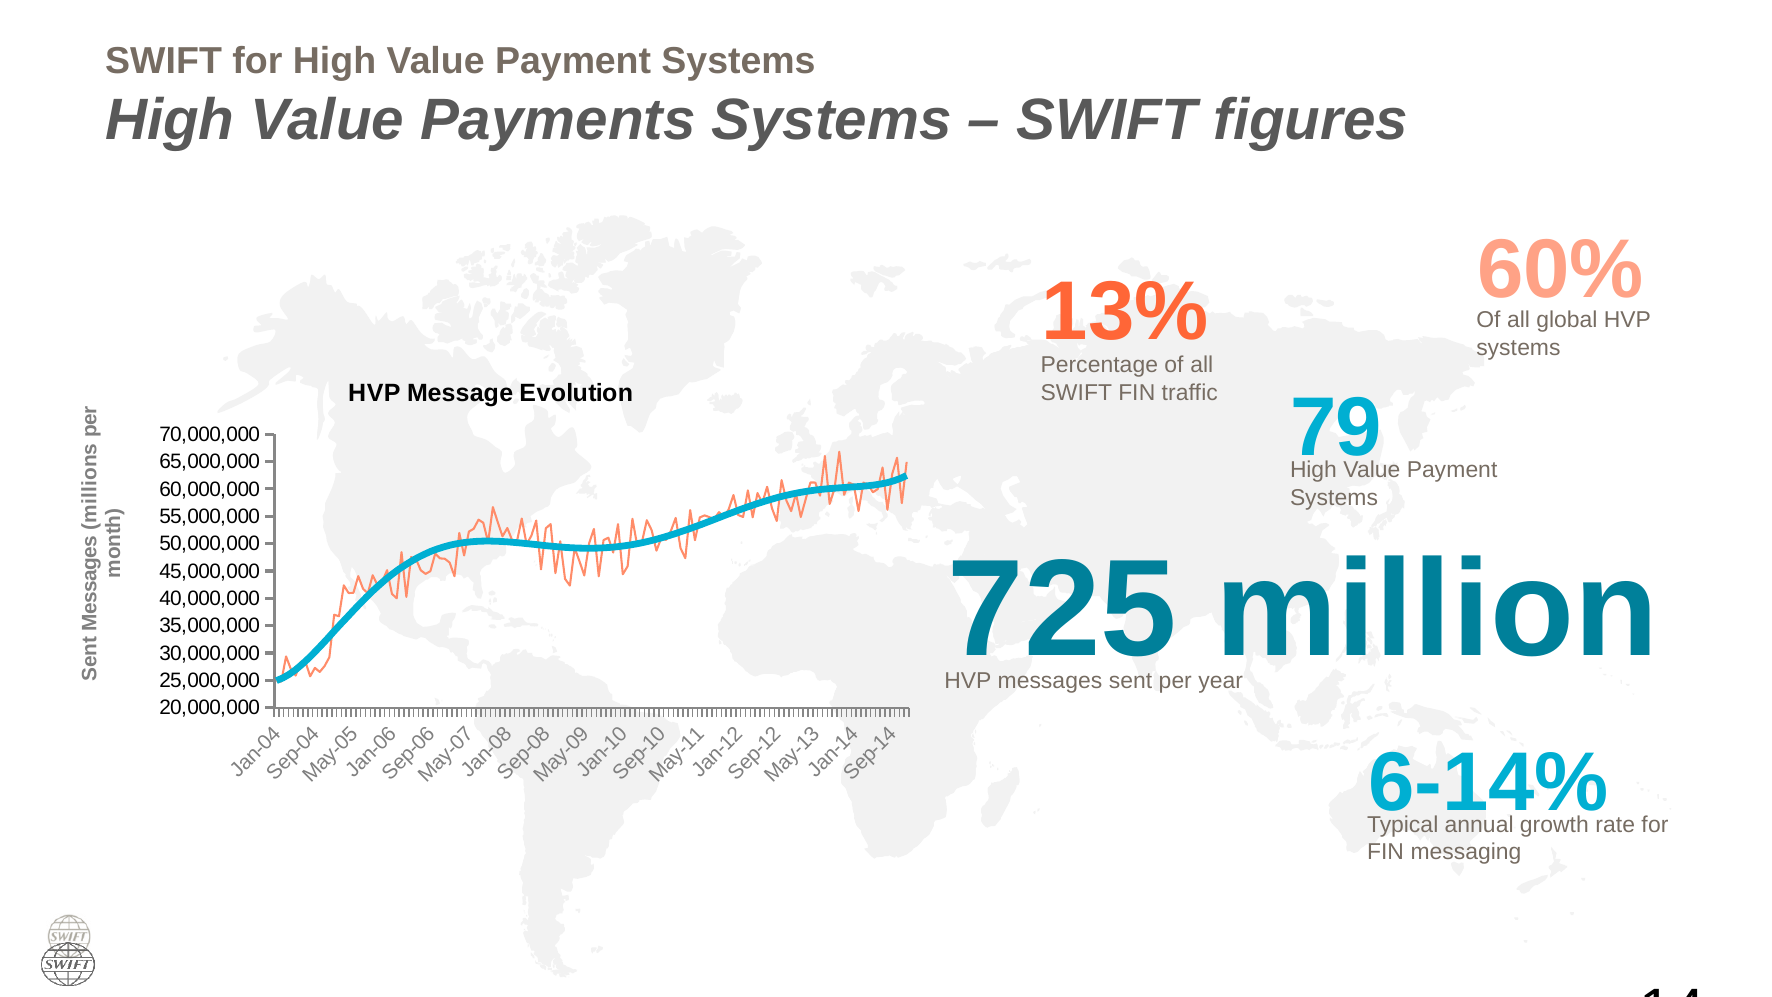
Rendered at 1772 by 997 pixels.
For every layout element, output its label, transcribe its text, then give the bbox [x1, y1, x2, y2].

text_box Percentage of all SWIFT FIN traffic [1022, 341, 1268, 414]
text_box 725 million [931, 509, 1677, 693]
chart [55, 354, 927, 796]
picture [27, 931, 108, 997]
text_box 79 [1272, 363, 1622, 509]
title SWIFT for High Value Payment Systems High Value Payments Systems – SWIFT figures [87, 27, 1687, 194]
slide_number 14 [1624, 964, 1772, 997]
text_box Typical annual growth rate for FIN messaging [1349, 800, 1723, 874]
text_box 13% [1024, 247, 1227, 341]
text_box 60% [1459, 205, 1662, 296]
text_box HVP messages sent per year [931, 656, 1365, 702]
text_box High Value Payment Systems [1272, 446, 1520, 519]
text_box Of all global HVP systems [1458, 296, 1736, 369]
text_box 6-14% [1350, 718, 1627, 800]
